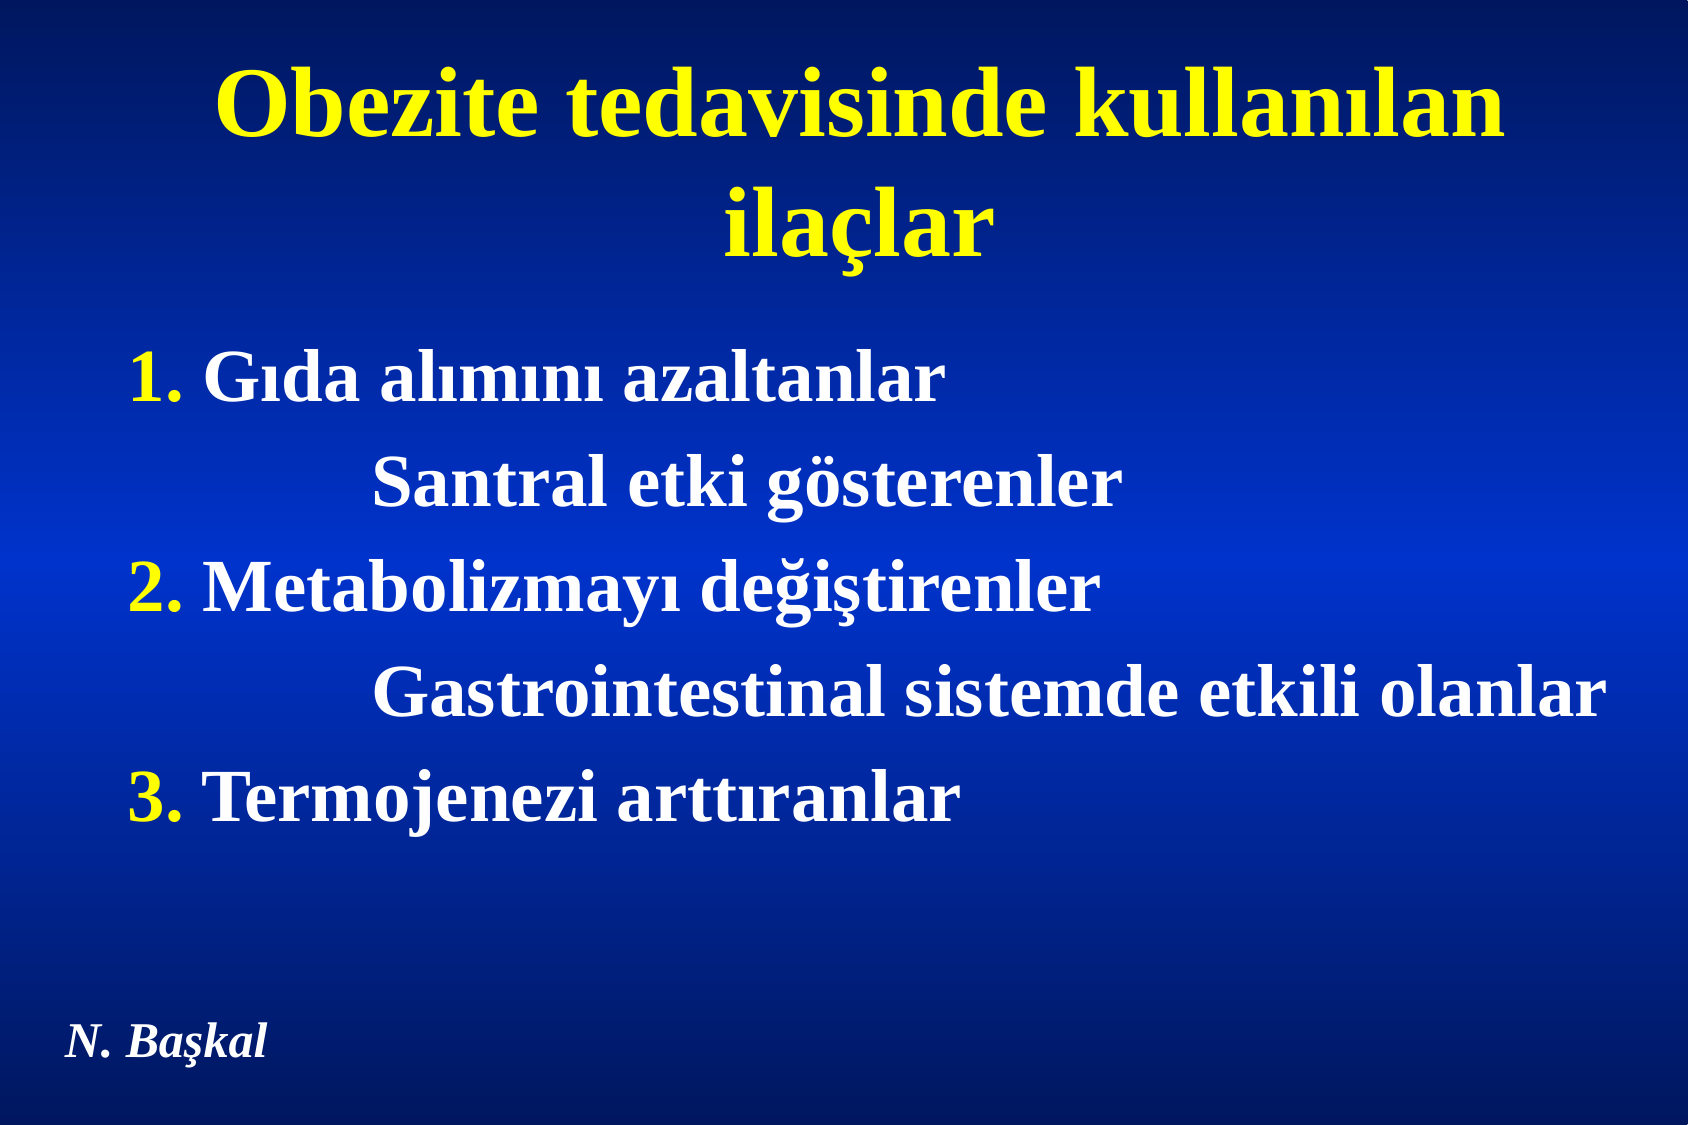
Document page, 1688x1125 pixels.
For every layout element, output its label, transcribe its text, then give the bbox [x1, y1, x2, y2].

title Obezite tedavisinde kullanılan ilaçlar [74, 62, 1646, 251]
list 1. Gıda alımını azaltanlar Santral etki gösterenler 2. Metabolizmayı değiştirenler Gastrointestinal sistemde etkili olanlar 3. Termojenezi arttıranlar [112, 318, 1651, 995]
text_box N. Başkal [49, 999, 338, 1075]
